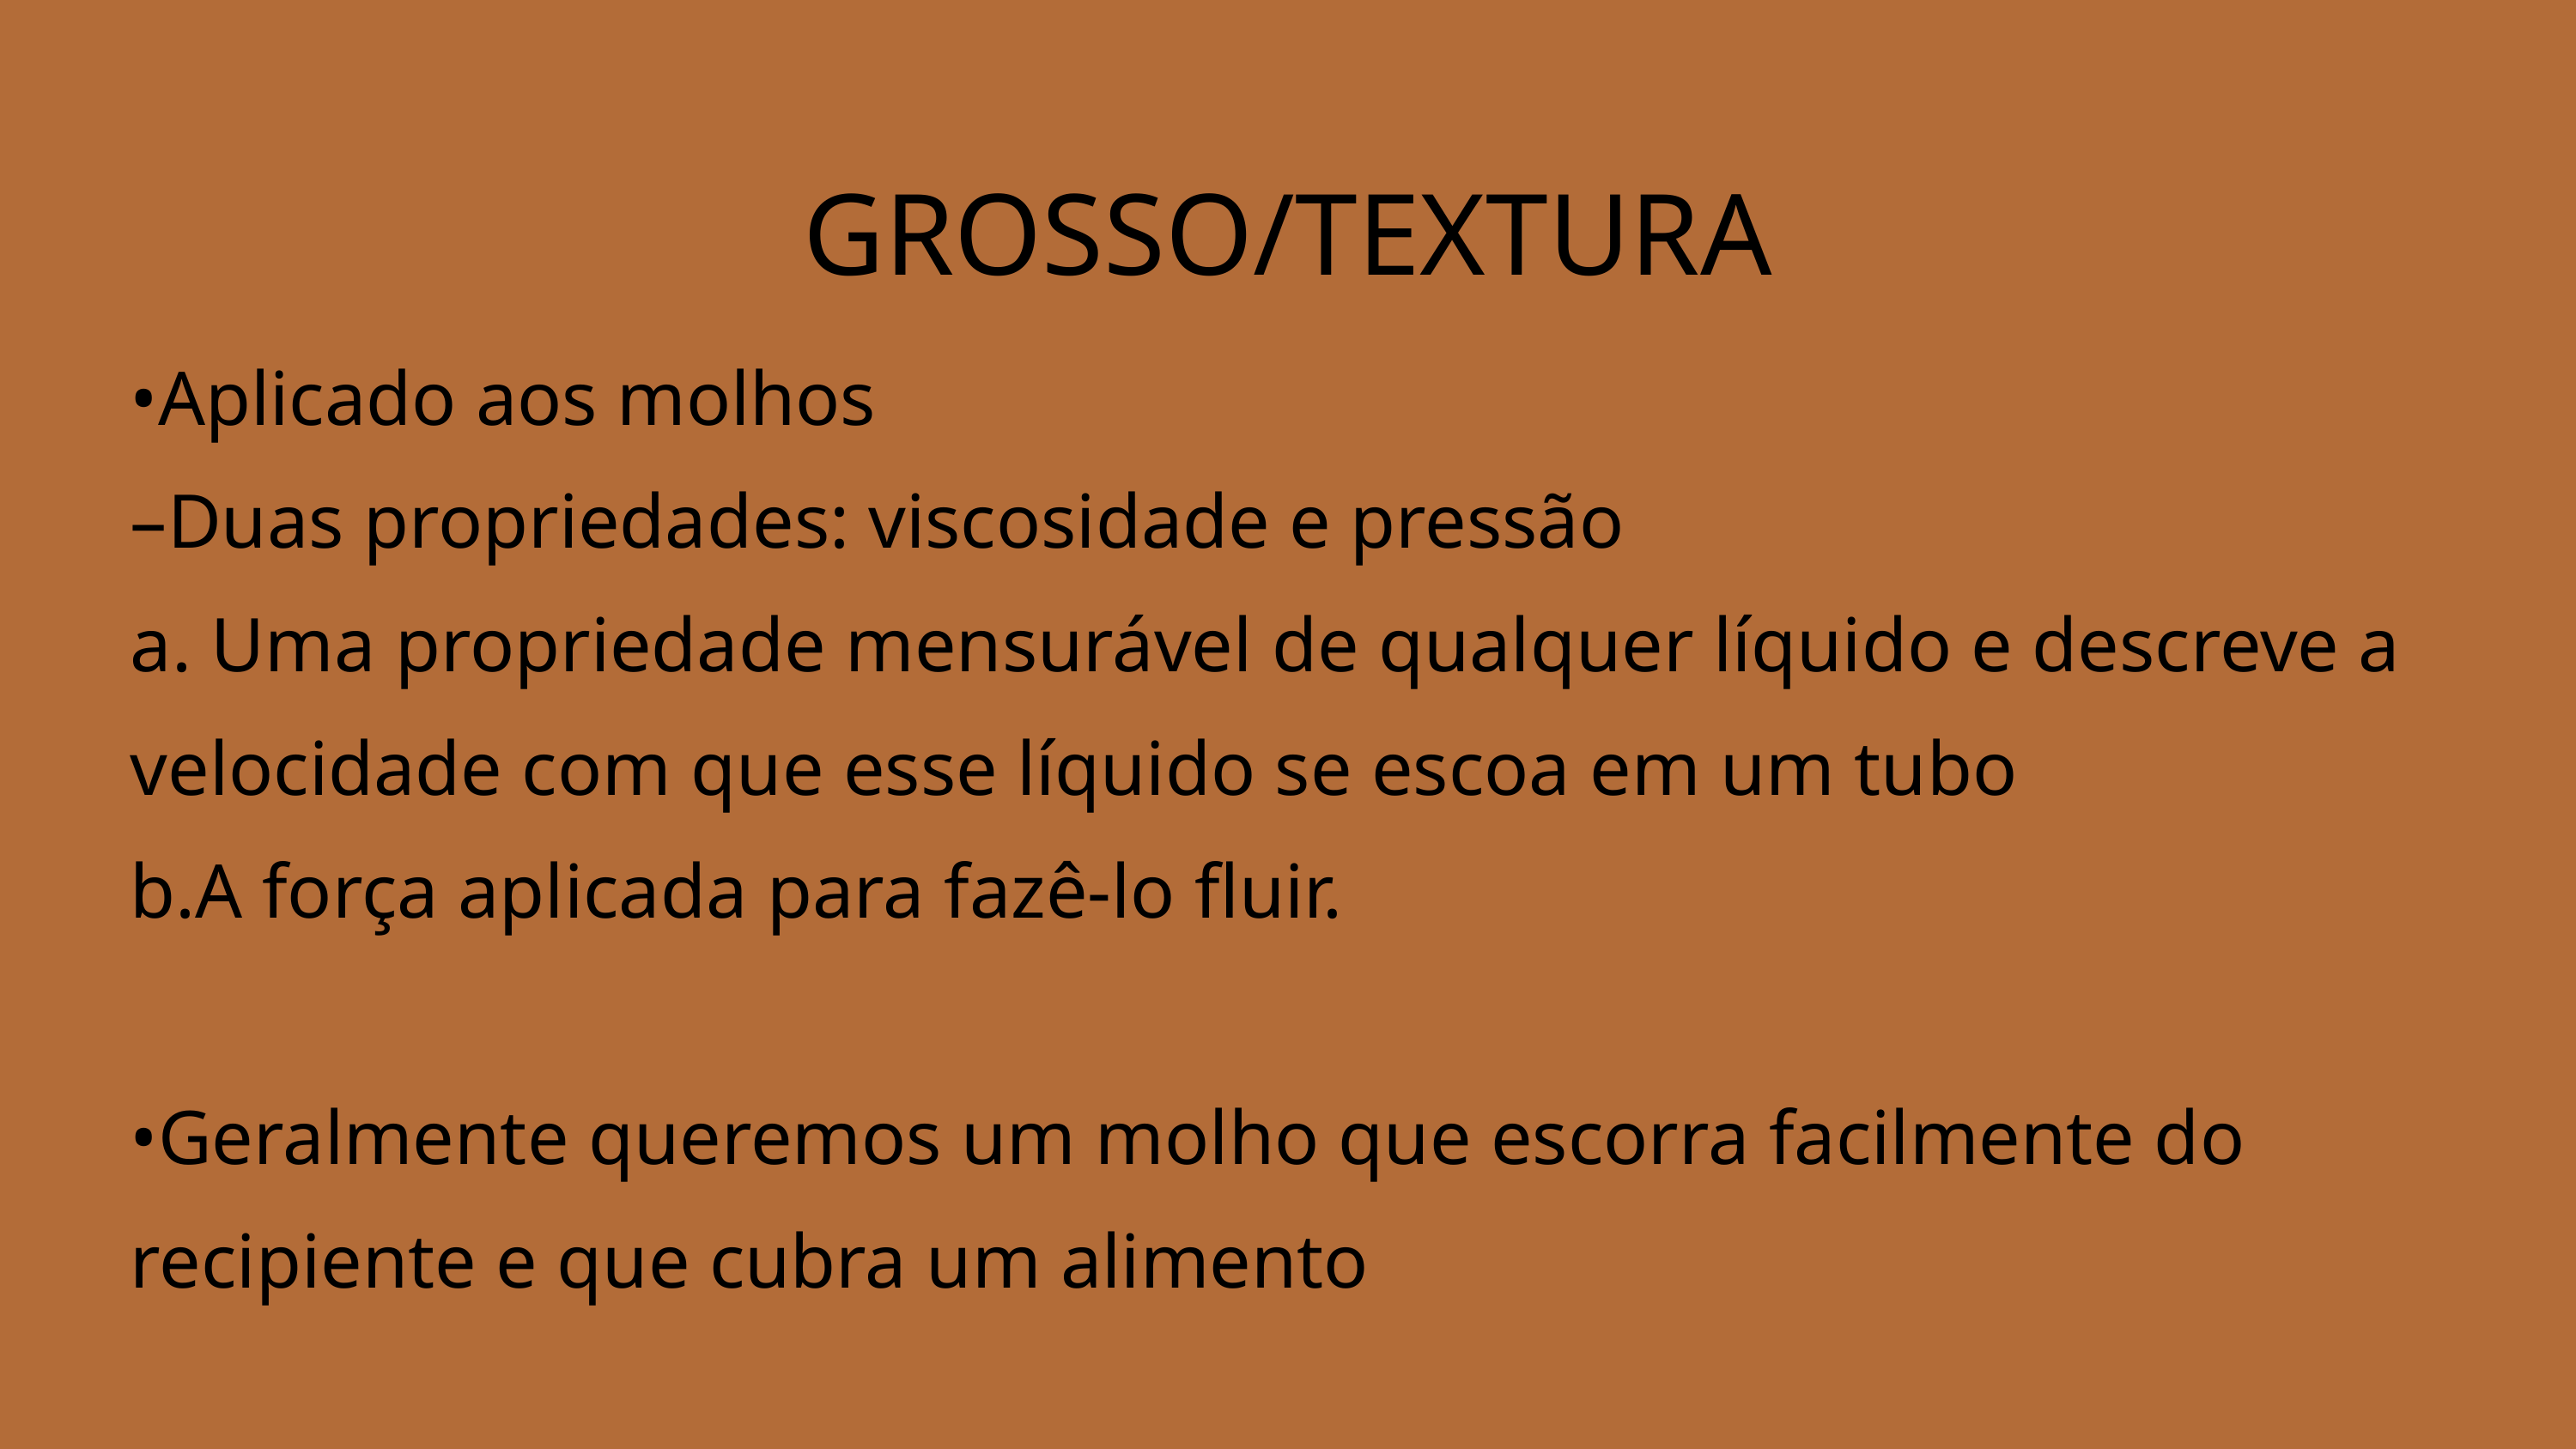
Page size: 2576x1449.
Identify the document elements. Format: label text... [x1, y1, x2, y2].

text_box •Aplicado aos molhos –Duas propriedades: viscosidade e pressão a. Uma propriedade mensurável de qualquer líquido e descreve a velocidade com que esse líquido se escoa em um tubo b.A força aplicada para fazê-lo fluir. •Geralmente queremos um molho que escorra facilmente do recipiente e que cubra um alimento [130, 316, 2446, 1303]
text_box GROSSO/TEXTURA [569, 110, 2007, 298]
